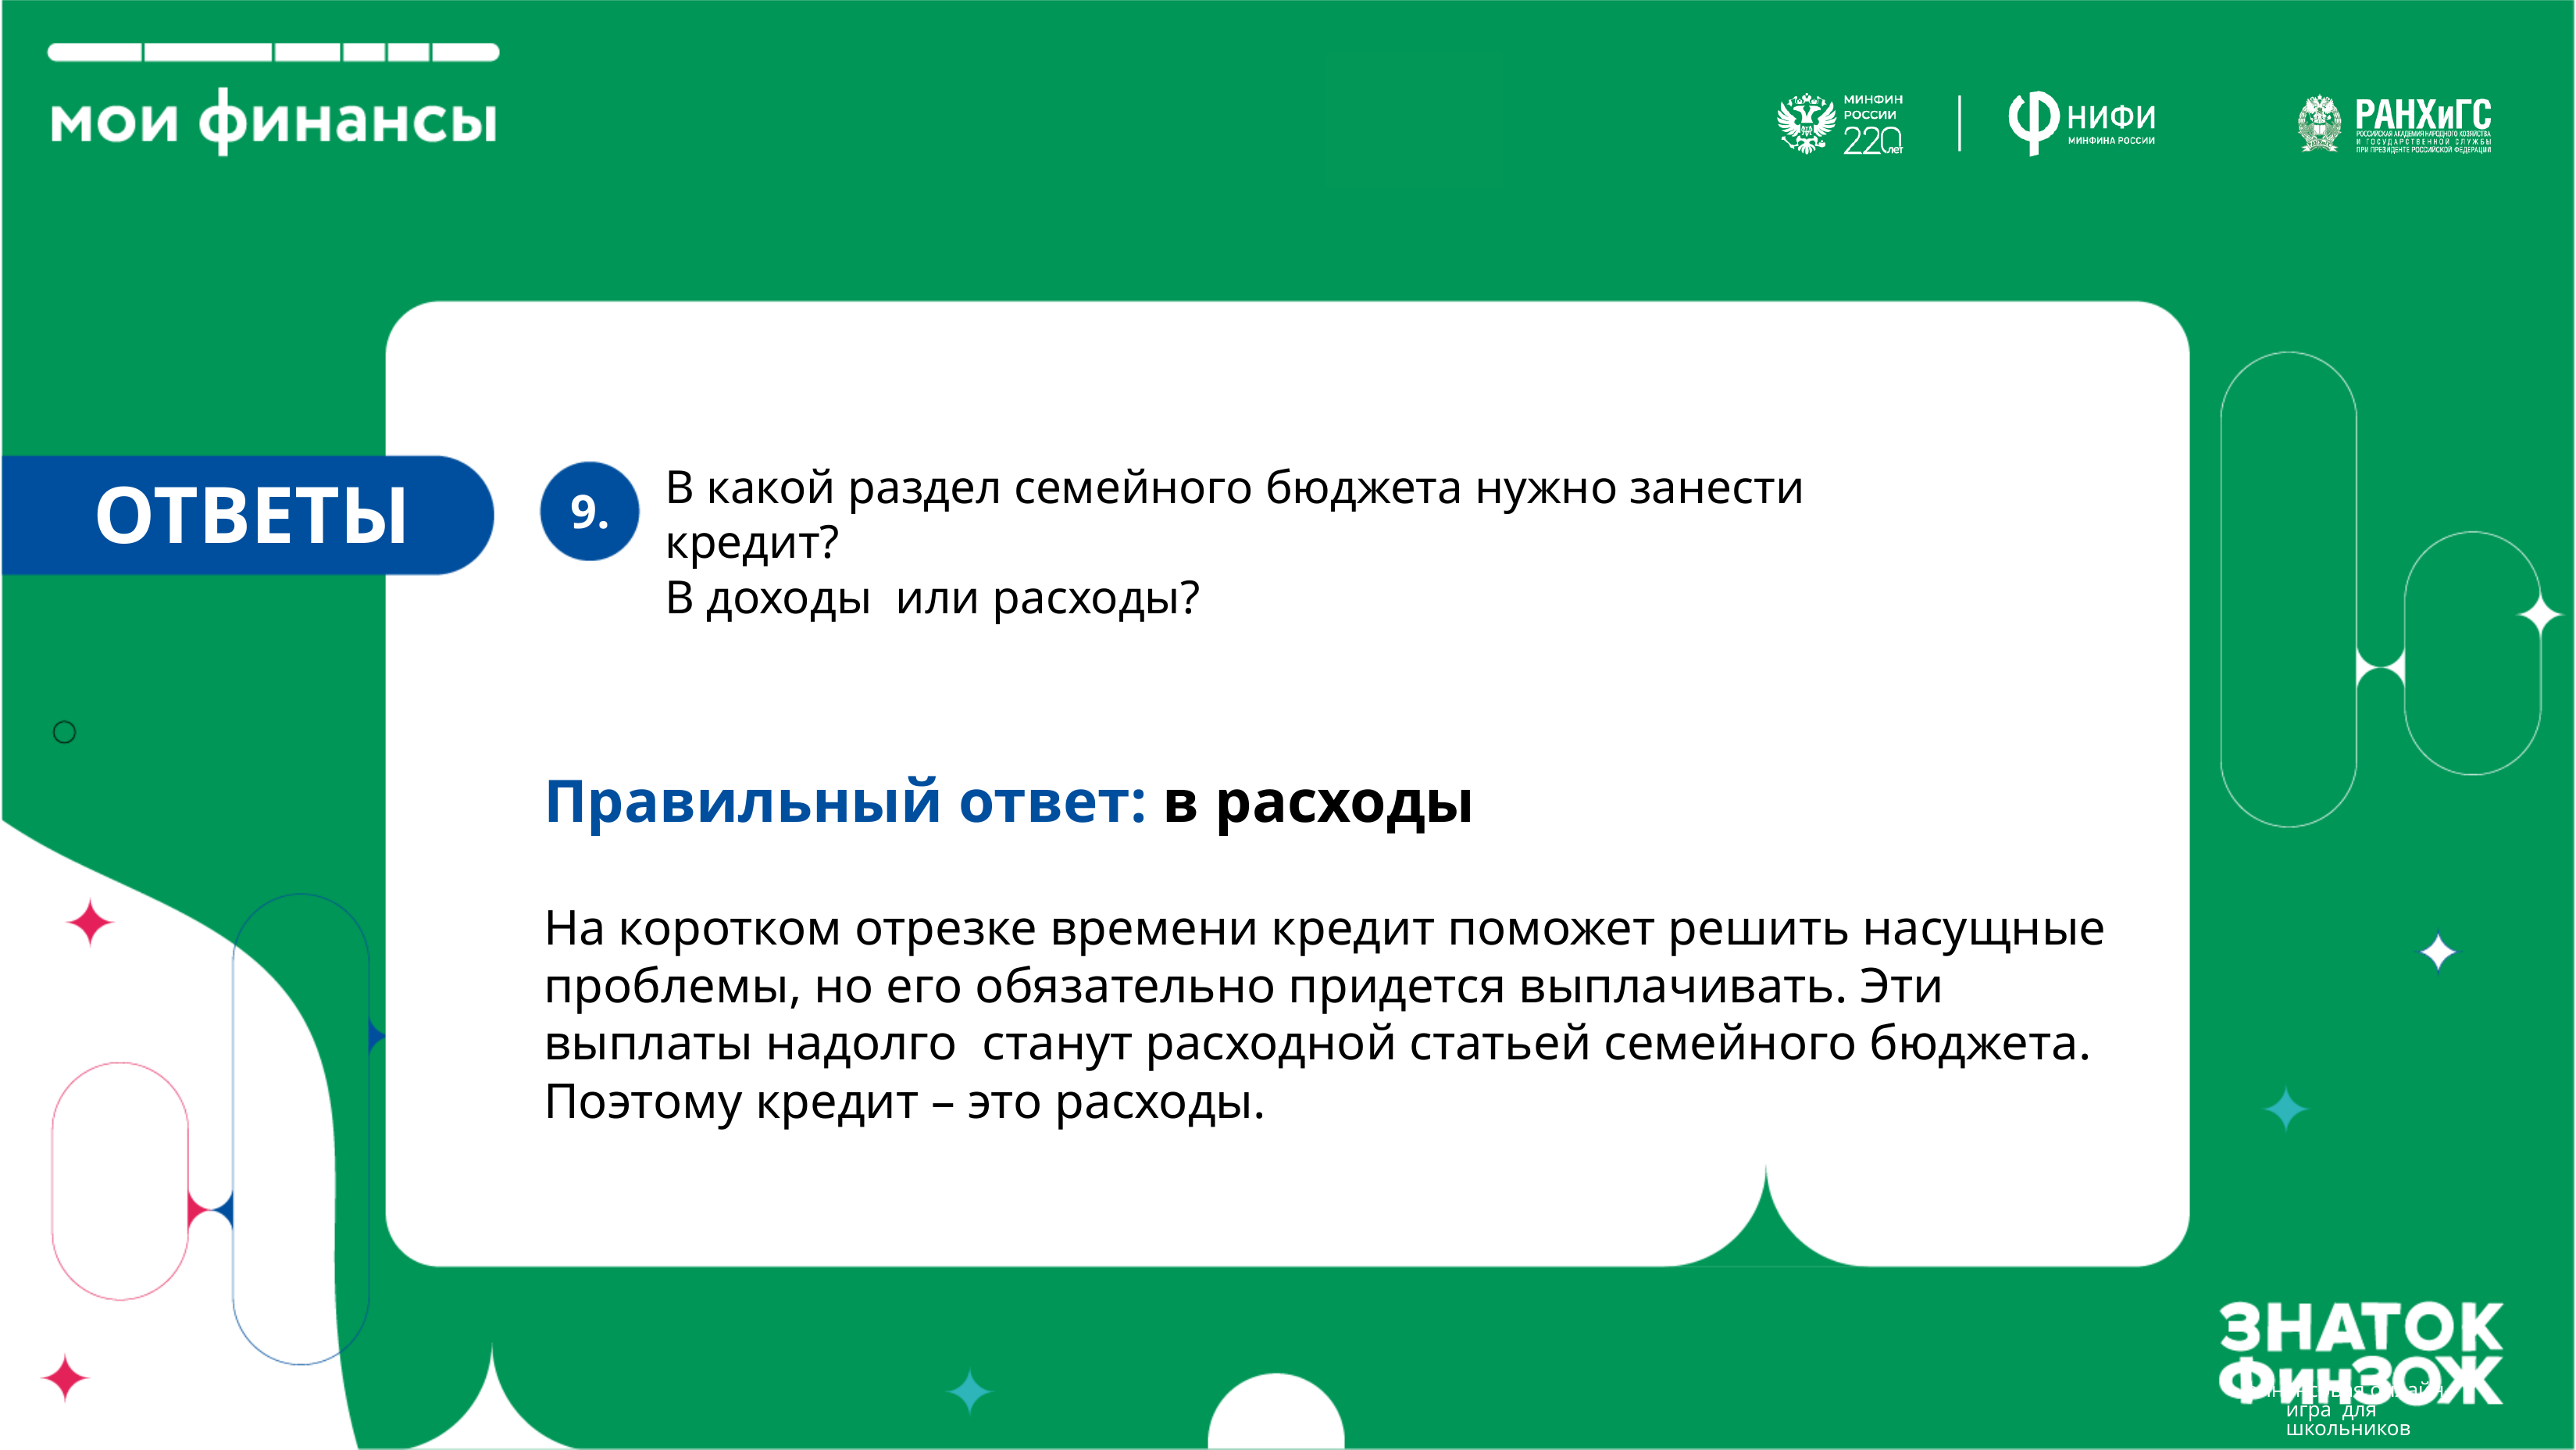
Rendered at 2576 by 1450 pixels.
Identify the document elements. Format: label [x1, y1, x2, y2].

picture [1, 0, 2574, 1450]
text_box [1324, 50, 2521, 189]
